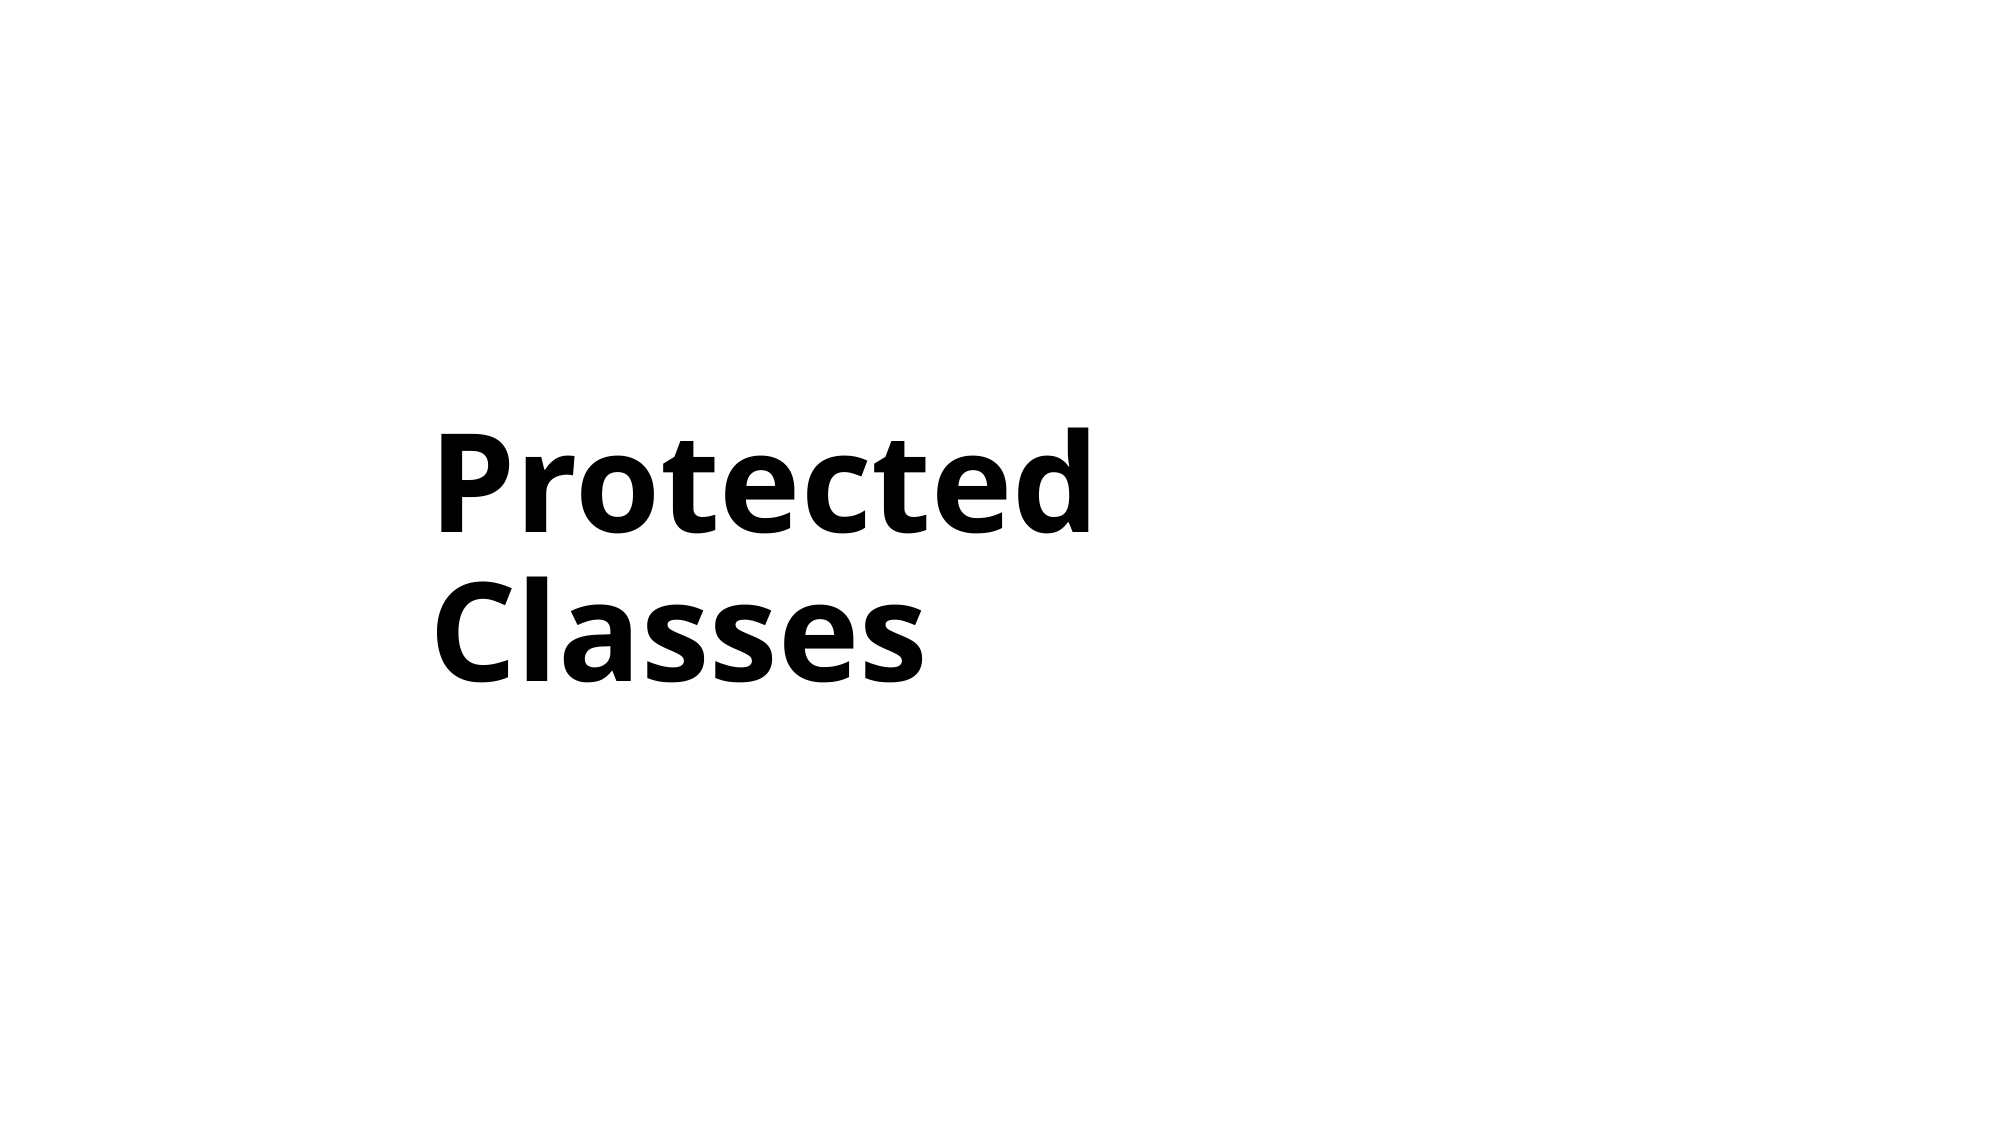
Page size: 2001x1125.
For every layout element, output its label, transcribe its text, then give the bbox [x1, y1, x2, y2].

title Protected Classes [414, 453, 1586, 672]
